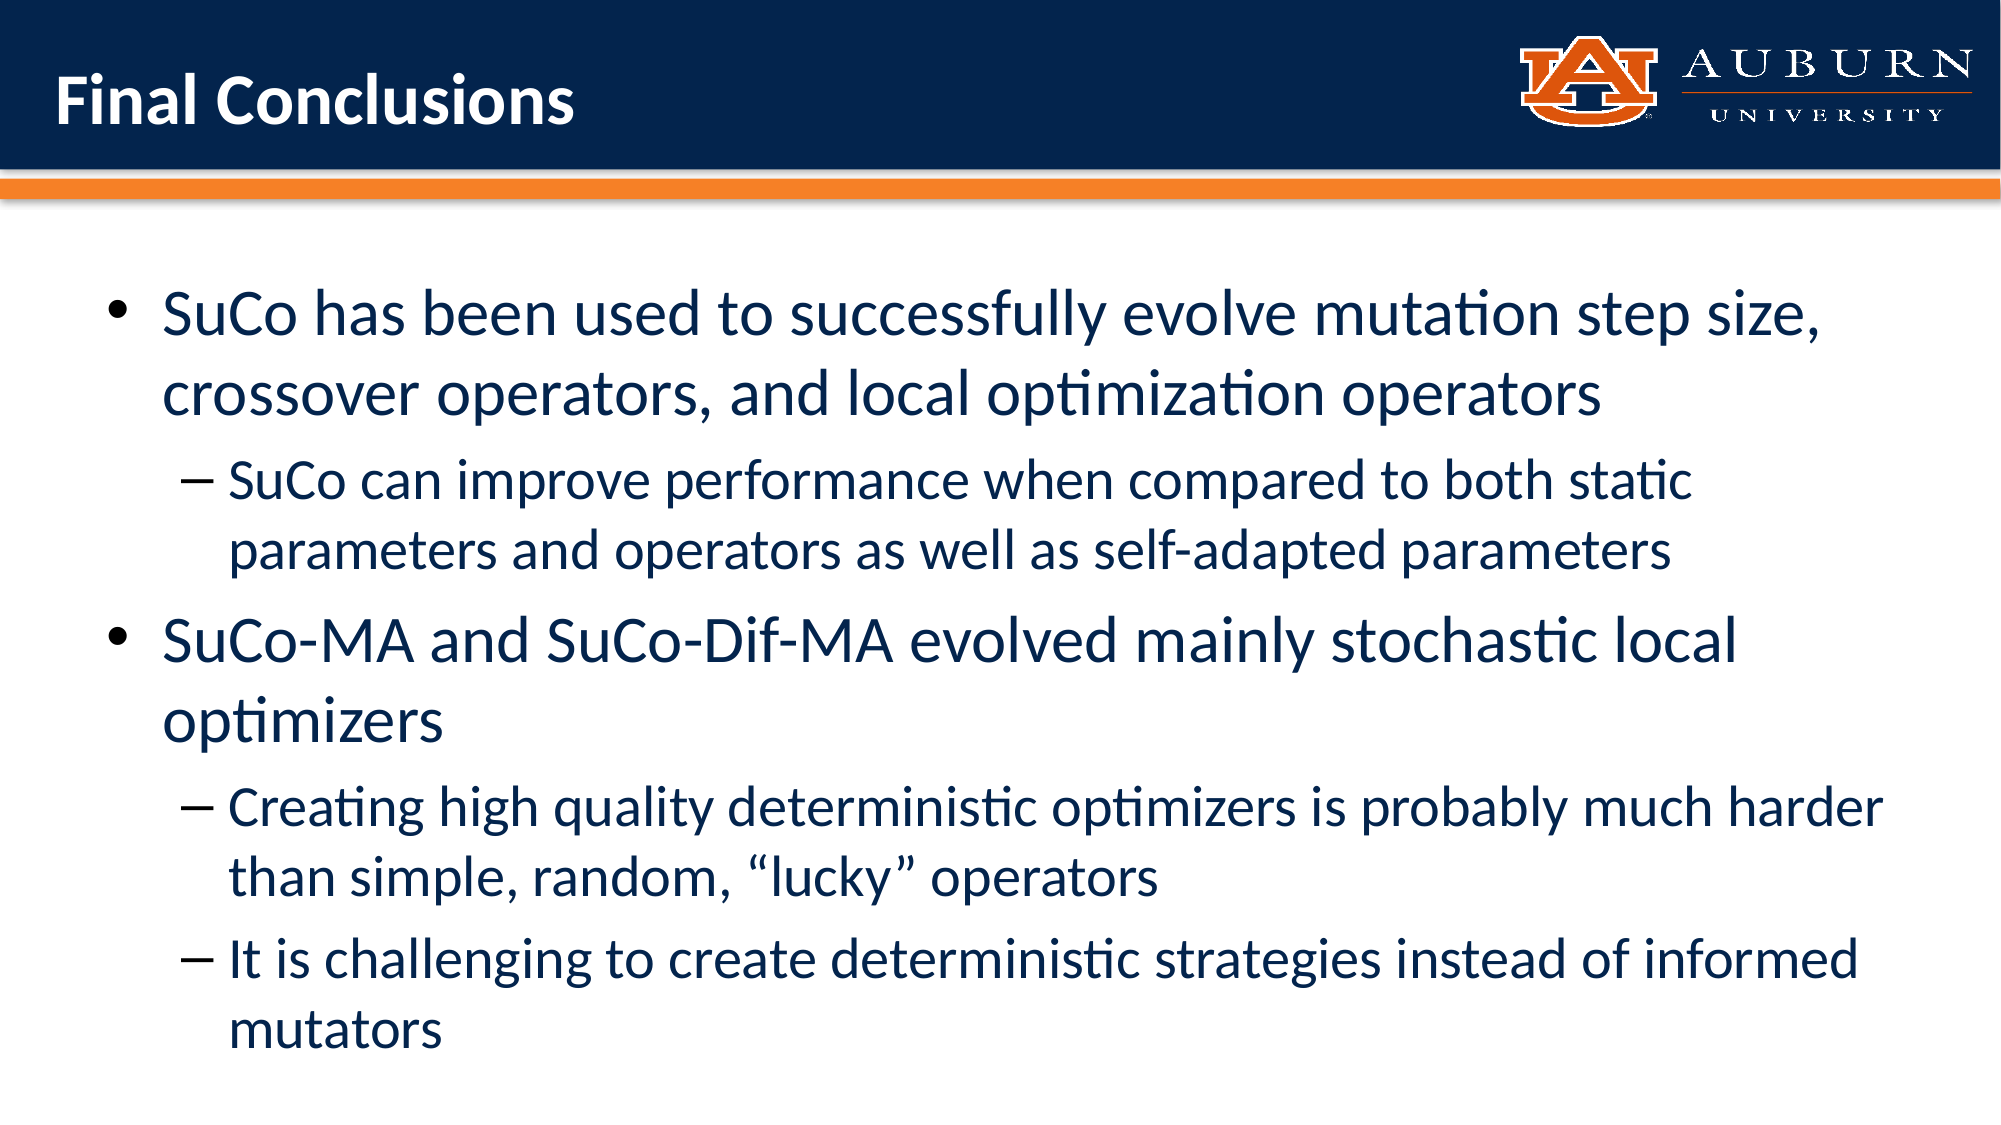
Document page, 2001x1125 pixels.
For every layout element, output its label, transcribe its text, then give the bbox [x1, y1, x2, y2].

title Final Conclusions [48, 0, 1324, 146]
picture [1520, 36, 1973, 127]
list SuCo has been used to successfully evolve mutation step size, crossover operators, and local optimization operators SuCo can improve performance when compared to both static parameters and operators as well as self-adapted parameters SuCo-MA and SuCo-Dif-MA evolved mainly stochastic local optimizers Creating high quality deterministic optimizers is probably much harder than simple, random, “lucky” operators It is challenging to create deterministic strategies instead of informed mutators [99, 261, 1901, 1125]
